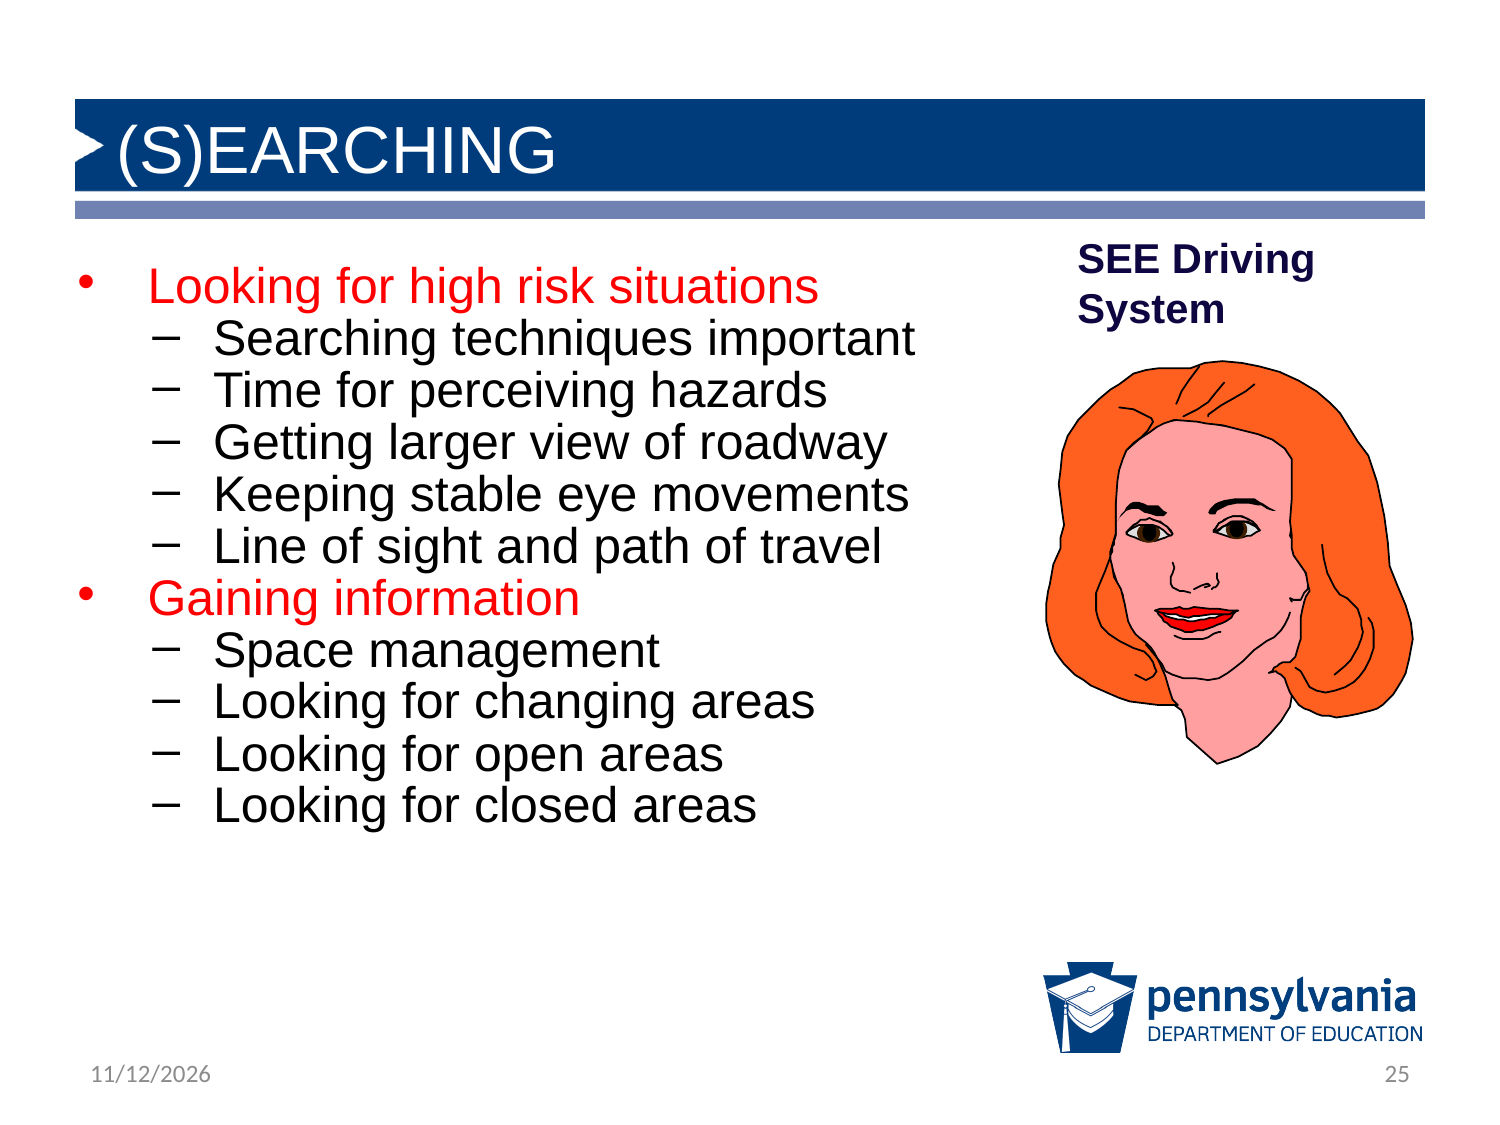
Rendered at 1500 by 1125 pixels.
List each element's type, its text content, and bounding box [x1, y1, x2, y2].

text_box (S)EARCHING [102, 99, 574, 195]
list Looking for high risk situations Searching techniques important Time for perceiving hazards Getting larger view of roadway Keeping stable eye movements Line of sight and path of travel Gaining information Space management Looking for changing areas Looking for open areas Looking for closed areas [62, 262, 1405, 1075]
picture [75, 99, 1425, 219]
slide_number 25 [1074, 1042, 1425, 1103]
picture [1405, 962, 1422, 1042]
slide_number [75, 1075, 425, 1103]
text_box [1044, 359, 1415, 766]
text_box SEE Driving System [1062, 224, 1491, 340]
